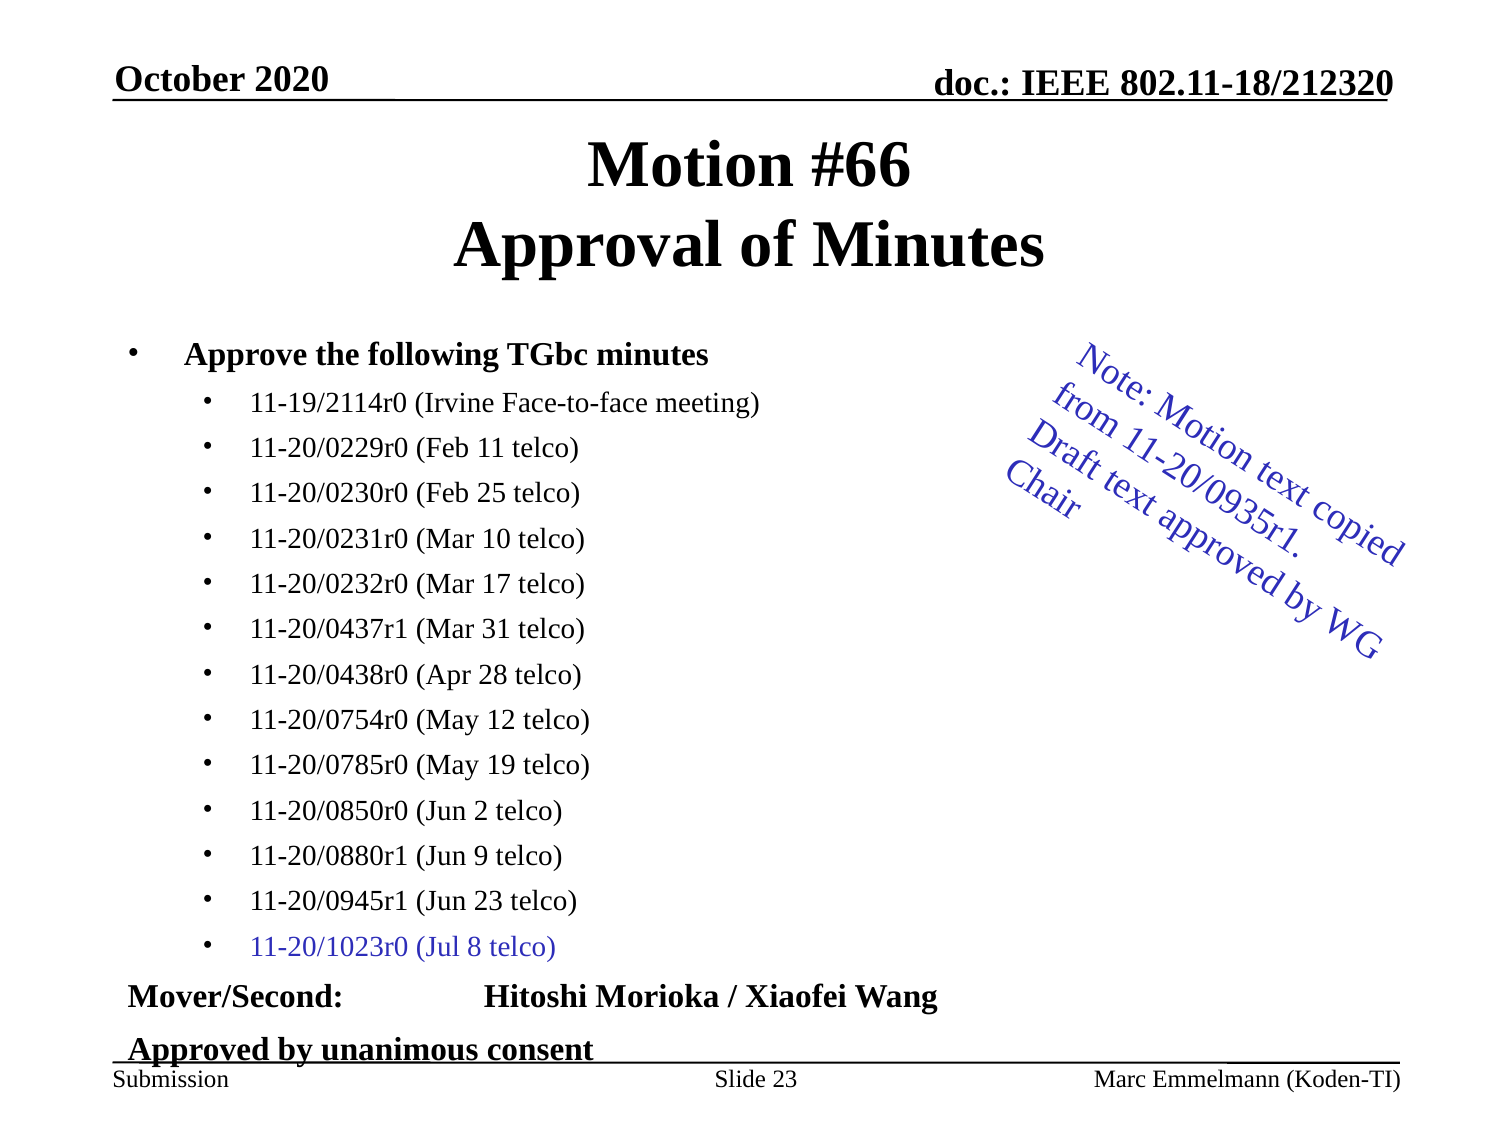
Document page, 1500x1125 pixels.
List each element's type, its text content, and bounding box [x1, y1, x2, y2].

title Motion #66 Approval of Minutes [112, 112, 1388, 288]
footer Marc Emmelmann (Koden-TI) [878, 1061, 1402, 1093]
list Approve the following TGbc minutes 11-19/2114r0 (Irvine Face-to-face meeting) 11-20/0229r0 (Feb 11 telco) 11-20/0230r0 (Feb 25 telco) 11-20/0231r0 (Mar 10 telco) 11-20/0232r0 (Mar 17 telco) 11-20/0437r1 (Mar 31 telco) 11-20/0438r0 (Apr 28 telco) 11-20/0754r0 (May 12 telco) 11-20/0785r0 (May 19 telco) 11-20/0850r0 (Jun 2 telco) 11-20/0880r1 (Jun 9 telco) 11-20/0945r1 (Jun 23 telco) 11-20/1023r0 (Jul 8 telco) Mover/Second: Hitoshi Morioka / Xiaofei Wang Approved by unanimous consent [112, 324, 1388, 1000]
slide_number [114, 54, 423, 100]
text_box Note: Motion text copied from 11-20/0935r1. Draft text approved by WG Chair [981, 317, 1495, 744]
slide_number Slide 23 [712, 1061, 800, 1123]
